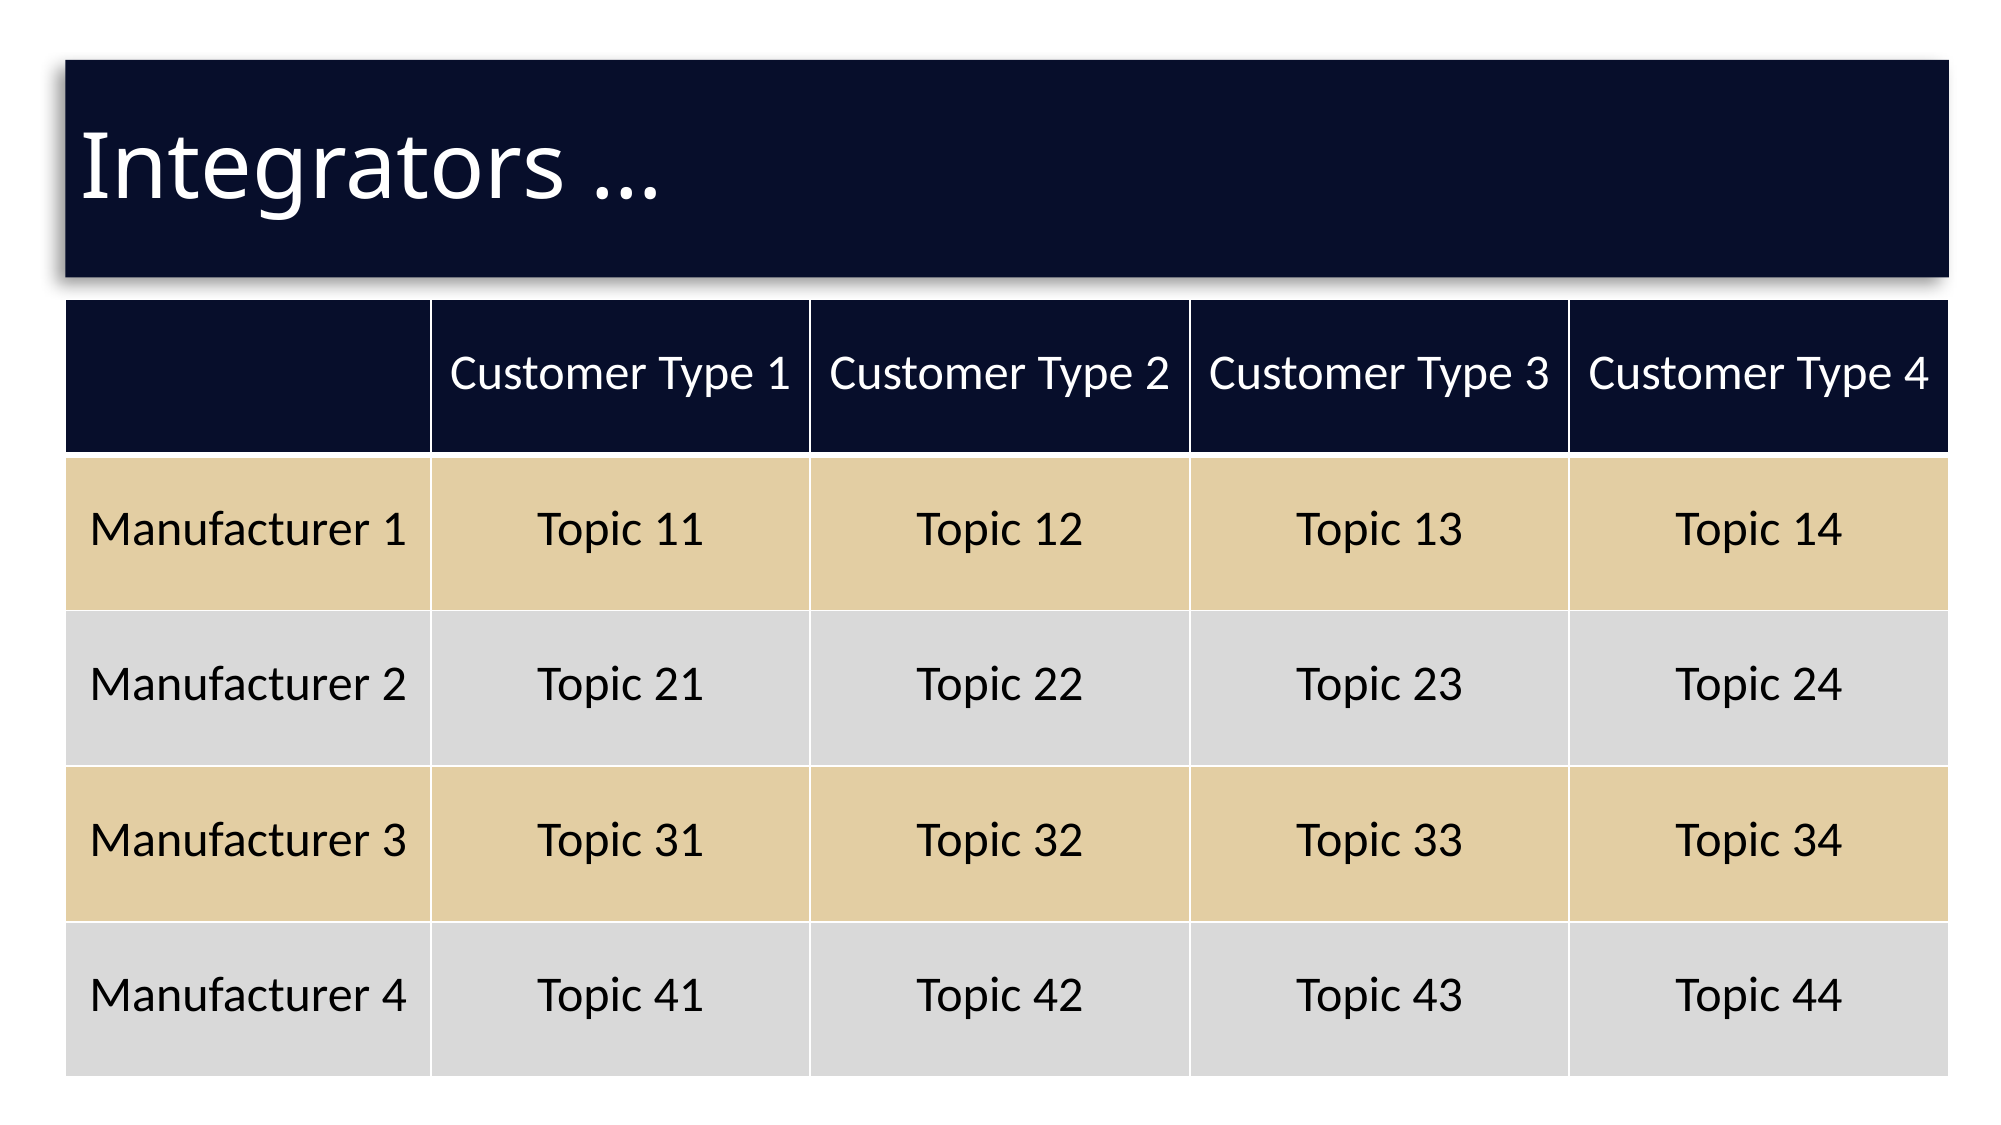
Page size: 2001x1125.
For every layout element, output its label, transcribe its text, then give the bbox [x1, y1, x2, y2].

table_cell Topic 11 [432, 458, 809, 610]
table_cell Topic 44 [1570, 923, 1948, 1076]
table_header Customer Type 4 [1570, 300, 1948, 452]
title Integrators … [65, 59, 1949, 278]
table_cell Topic 24 [1570, 611, 1948, 765]
table_cell Topic 43 [1191, 923, 1568, 1076]
table_cell Topic 22 [811, 611, 1189, 765]
table_cell Topic 34 [1570, 767, 1948, 921]
table_header Customer Type 3 [1191, 300, 1568, 452]
table_header Customer Type 2 [811, 300, 1189, 452]
table_header [66, 300, 430, 452]
table_header Customer Type 1 [432, 300, 809, 452]
table_cell Topic 32 [811, 767, 1189, 921]
table_cell Topic 21 [432, 611, 809, 765]
table_cell Topic 14 [1570, 458, 1948, 610]
table_cell Topic 42 [811, 923, 1189, 1076]
table_cell Manufacturer 1 [66, 458, 430, 610]
table_cell Topic 31 [432, 767, 809, 921]
table_cell Topic 23 [1191, 611, 1568, 765]
table_cell Manufacturer 2 [66, 611, 430, 765]
table_cell Topic 13 [1191, 458, 1568, 610]
table_cell Topic 12 [811, 458, 1189, 610]
table_cell Topic 41 [432, 923, 809, 1076]
table_cell Manufacturer 3 [66, 767, 430, 921]
table_cell Topic 33 [1191, 767, 1568, 921]
table_cell Manufacturer 4 [66, 923, 430, 1076]
